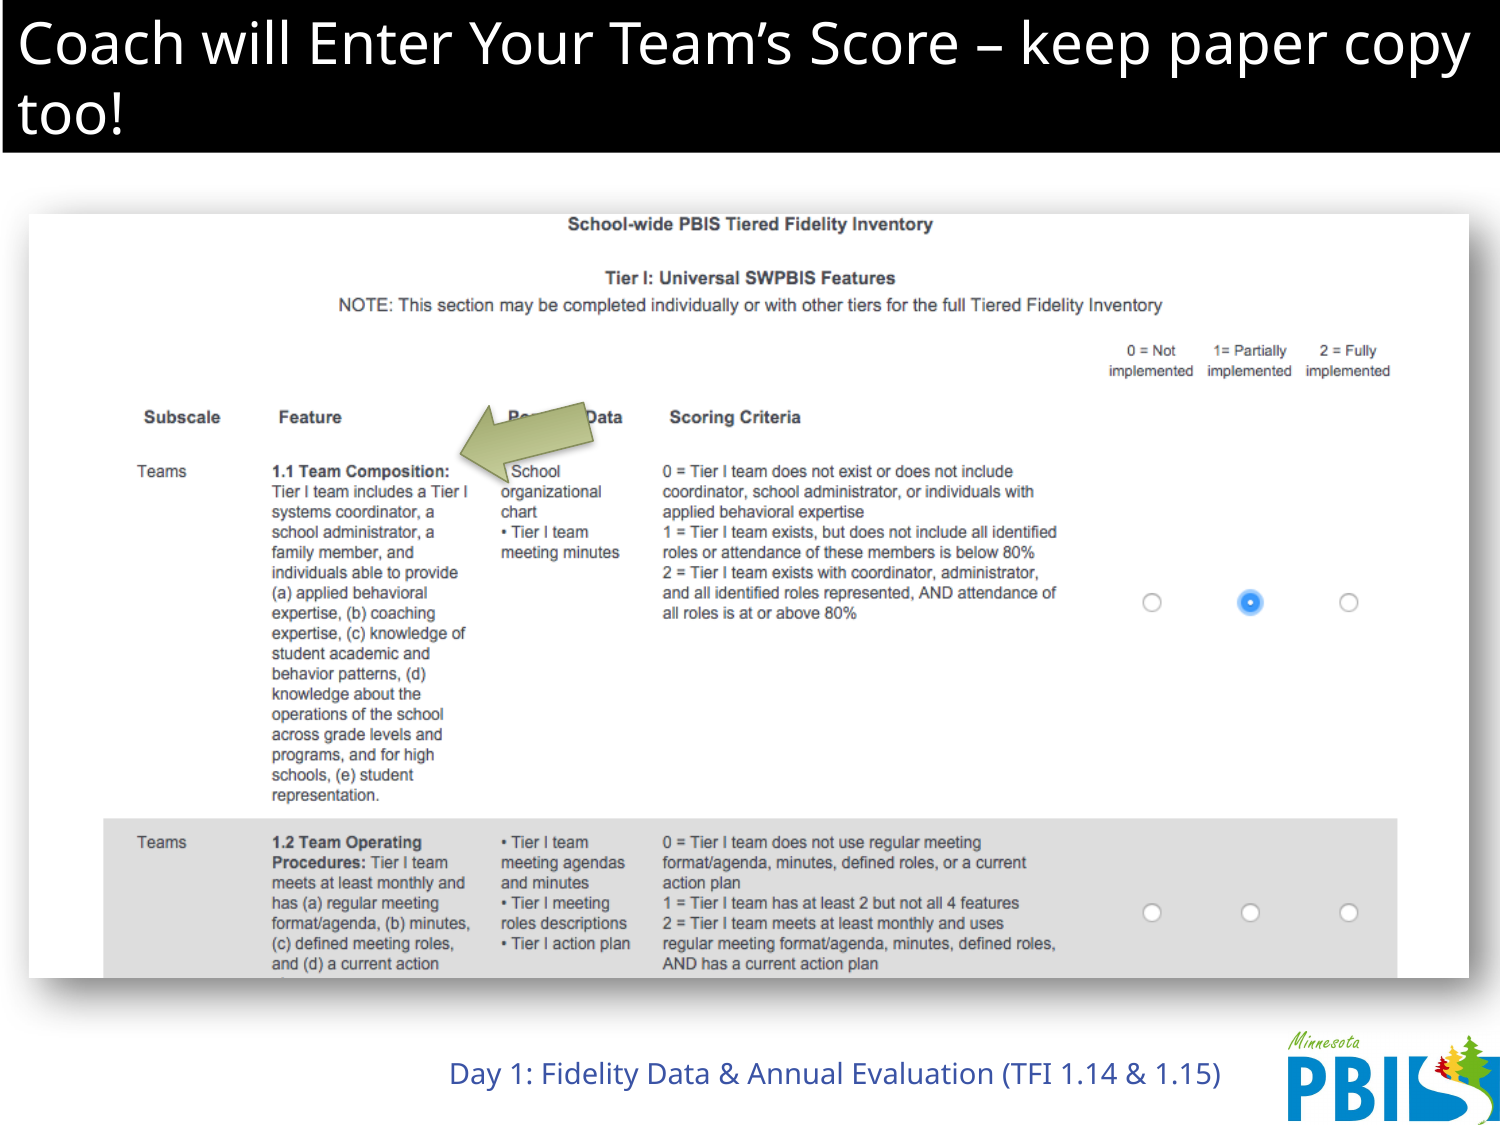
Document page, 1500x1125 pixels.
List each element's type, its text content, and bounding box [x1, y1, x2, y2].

picture [1288, 1031, 1500, 1125]
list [28, 214, 1470, 978]
picture [1301, 1068, 1312, 1085]
title Coach will Enter Your Team’s Score – keep paper copy too! [2, 0, 1500, 153]
